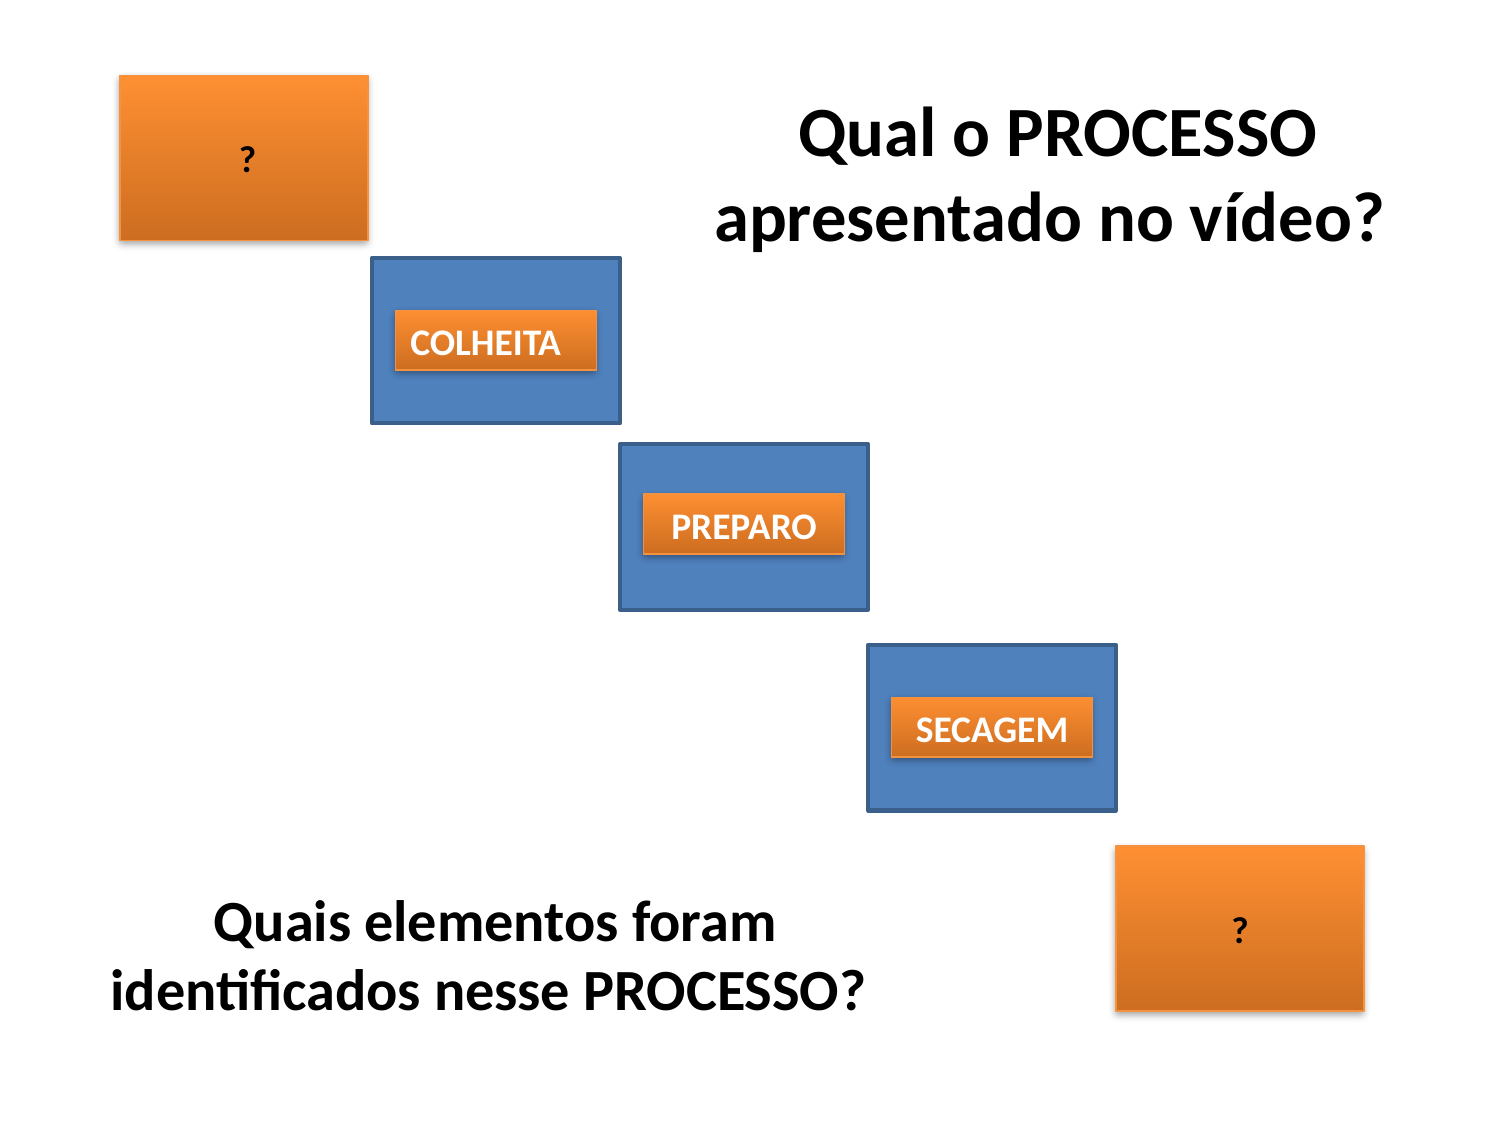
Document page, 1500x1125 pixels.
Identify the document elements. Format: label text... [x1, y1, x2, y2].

text_box [866, 643, 1118, 813]
title Qual o PROCESSO apresentado no vídeo? [643, 76, 1473, 265]
text_box [1115, 845, 1365, 1012]
text_box COLHEITA [395, 310, 597, 371]
text_box PREPARO [643, 493, 845, 555]
text_box ? [147, 127, 348, 188]
text_box [370, 256, 622, 425]
text_box [119, 75, 369, 241]
text_box ? [1139, 898, 1341, 959]
text_box SECAGEM [891, 697, 1093, 758]
text_box [618, 442, 870, 612]
text_box Quais elementos foram identificados nesse PROCESSO? [39, 834, 951, 1071]
